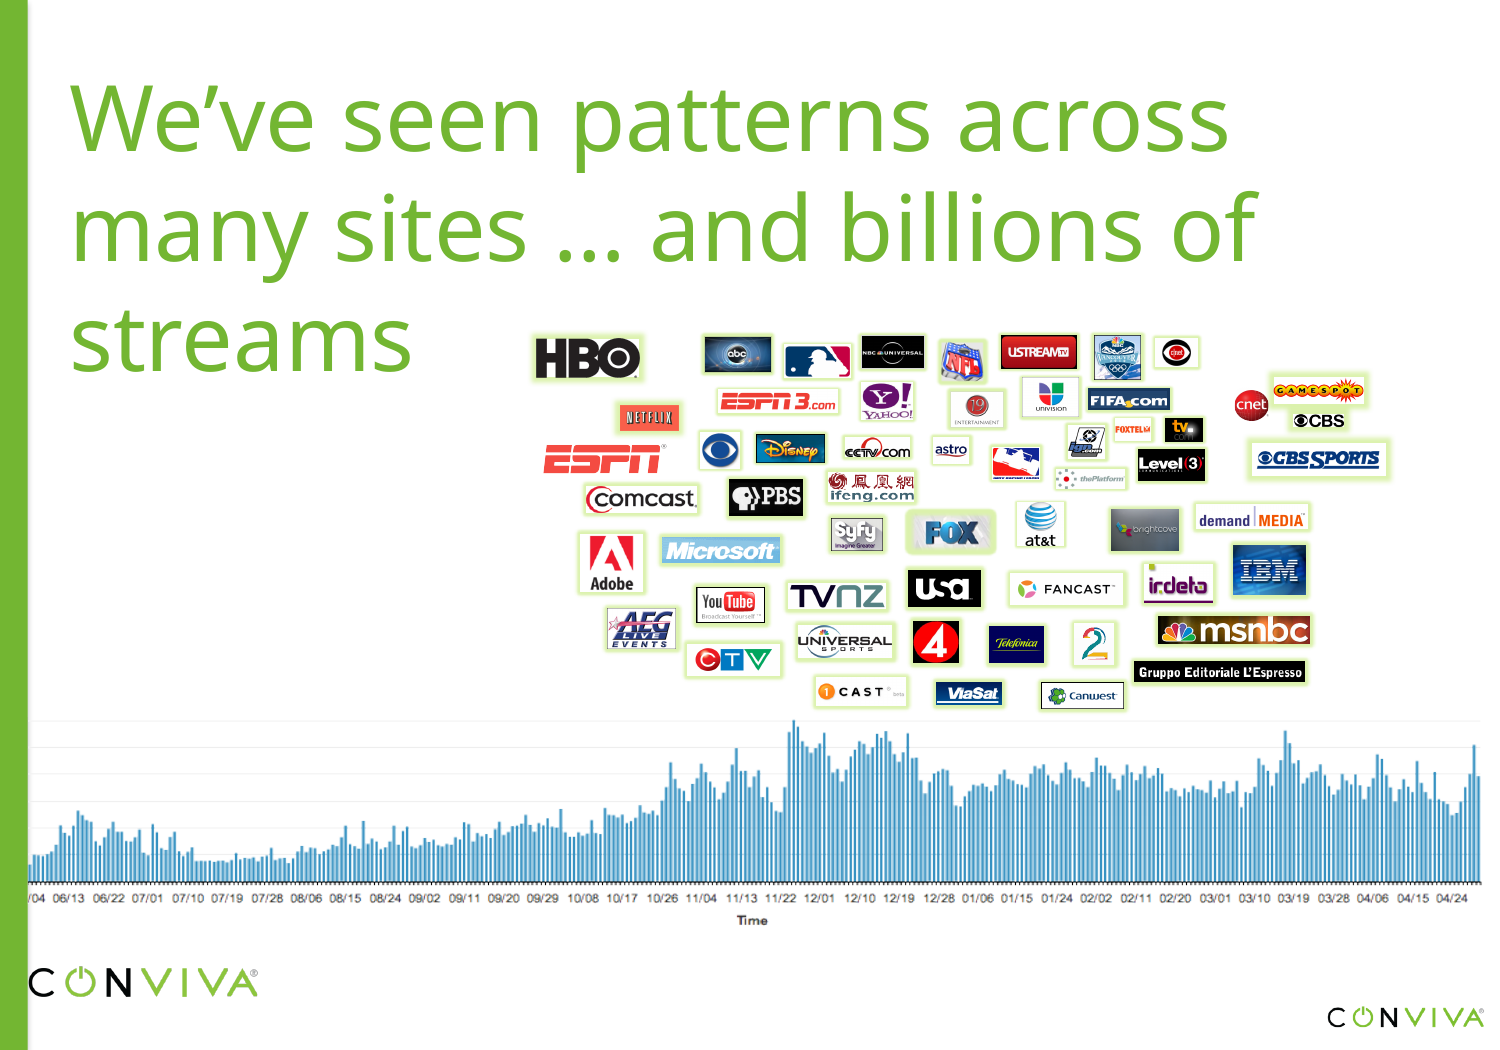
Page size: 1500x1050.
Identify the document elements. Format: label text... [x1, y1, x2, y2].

title We’ve seen patterns across many sites … and billions of streams [54, 52, 1480, 148]
text_box [0, 0, 28, 1050]
picture [1326, 1005, 1485, 1028]
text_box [536, 328, 1386, 718]
picture [26, 716, 1500, 998]
